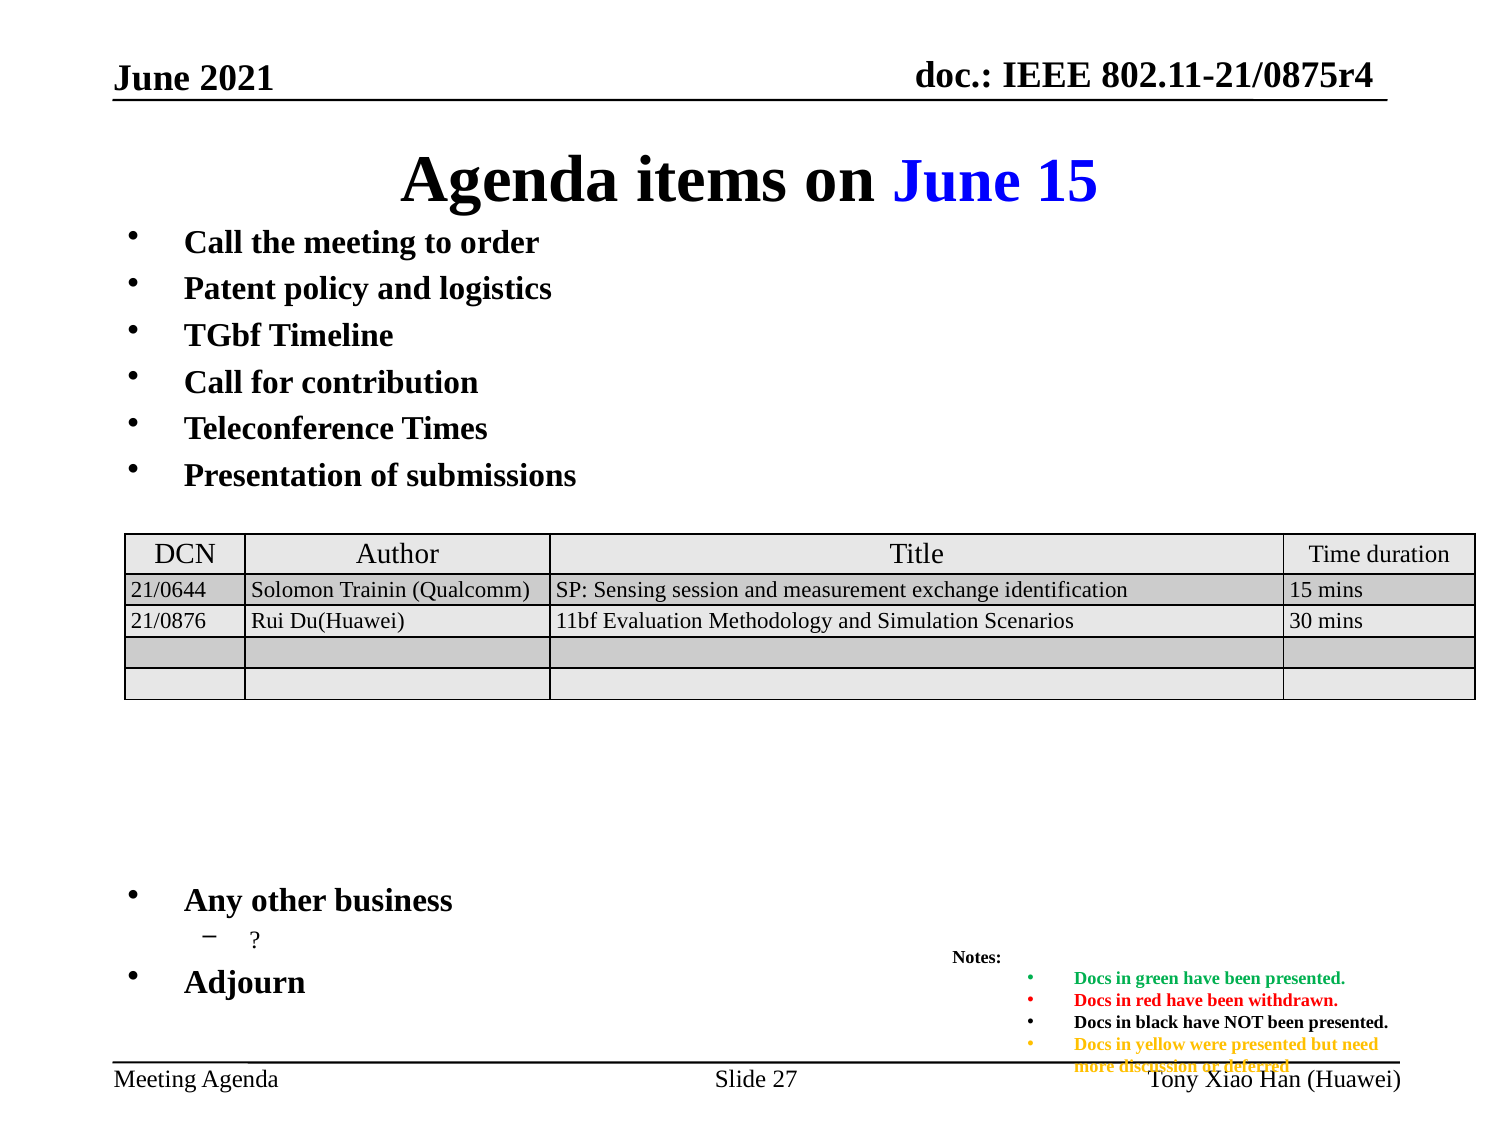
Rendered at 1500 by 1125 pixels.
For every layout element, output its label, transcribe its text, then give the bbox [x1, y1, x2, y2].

table_cell 21/0644 [126, 575, 244, 604]
text_box Call the meeting to order Patent policy and logistics TGbf Timeline Call for contribution Teleconference Times Presentation of submissions Any other business ? Adjourn [112, 212, 1450, 1058]
table_header Time duration [1284, 535, 1474, 573]
text_box Agenda items on June 15 [112, 87, 1388, 212]
table_cell [126, 669, 244, 699]
table_cell 21/0876 [126, 606, 244, 636]
table_header Author [246, 535, 549, 573]
table_cell Rui Du(Huawei) [246, 606, 549, 636]
table_cell [246, 638, 549, 667]
footer Tony Xiao Han (Huawei) [999, 1088, 1402, 1093]
table_cell [1284, 638, 1474, 667]
table_cell [551, 669, 1283, 699]
table_cell [126, 638, 244, 667]
table_cell 15 mins [1284, 575, 1474, 604]
text_box Notes: Docs in green have been presented. Docs in red have been withdrawn. Docs in black have NOT been presented. Docs in yellow were presented but need more discussion or deferred [937, 937, 1425, 1088]
table_cell [1284, 669, 1474, 699]
table_header Title [551, 535, 1283, 573]
slide_number Slide 27 [712, 1061, 800, 1093]
table_cell [551, 638, 1283, 667]
table_cell 11bf Evaluation Methodology and Simulation Scenarios [551, 606, 1283, 636]
table_cell [246, 669, 549, 699]
table_cell SP: Sensing session and measurement exchange identification [551, 575, 1283, 604]
table_cell 30 mins [1284, 606, 1474, 636]
table_cell Solomon Trainin (Qualcomm) [246, 575, 549, 604]
table_header DCN [126, 535, 244, 573]
